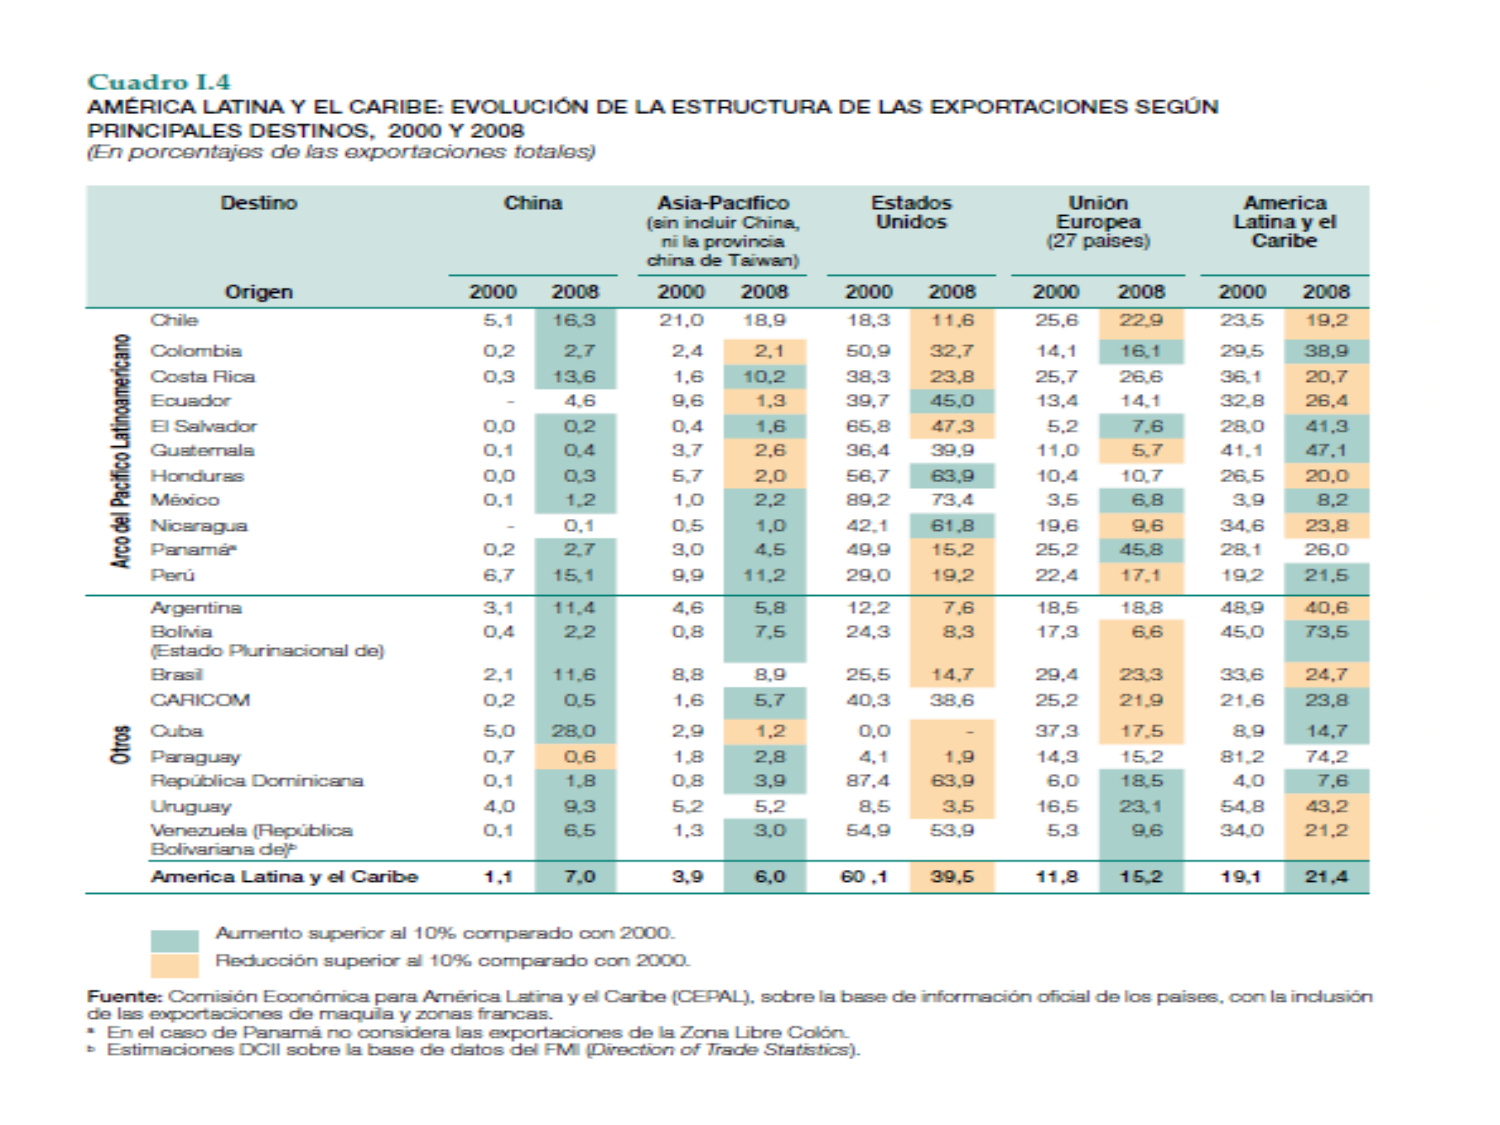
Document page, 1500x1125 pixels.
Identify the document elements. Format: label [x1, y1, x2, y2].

picture [76, 66, 1436, 1071]
